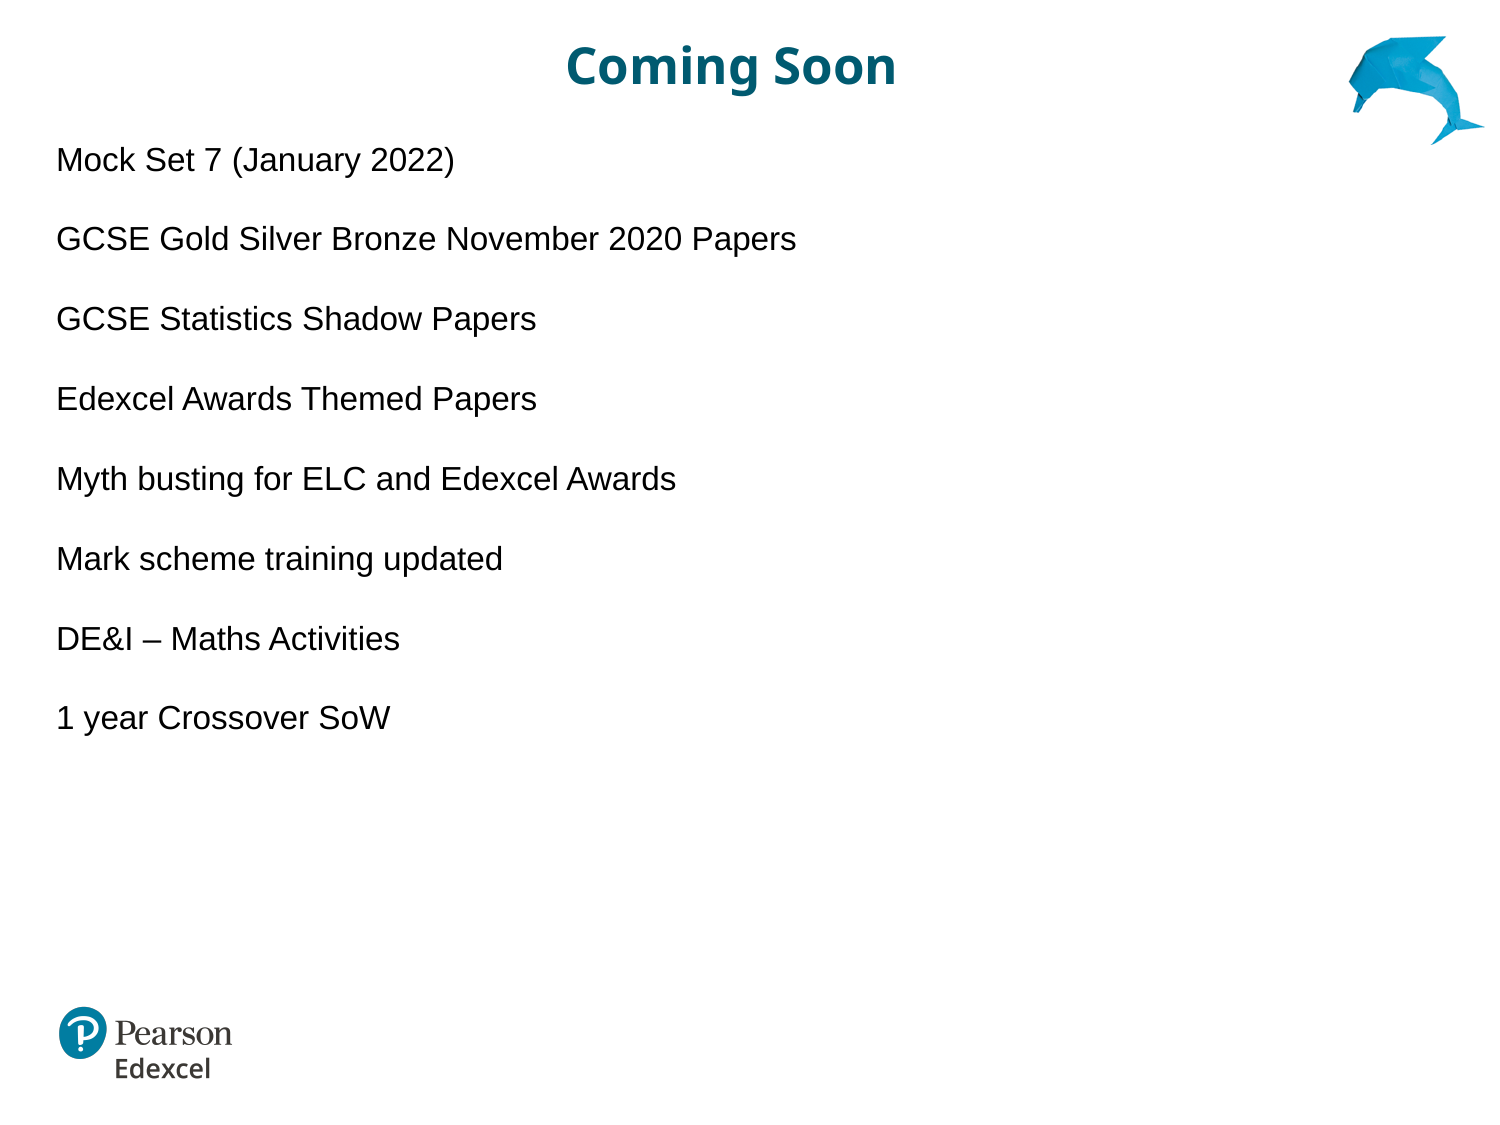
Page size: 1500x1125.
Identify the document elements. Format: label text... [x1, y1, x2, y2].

picture [51, 999, 240, 1086]
text_box Mock Set 7 (January 2022) GCSE Gold Silver Bronze November 2020 Papers GCSE Statistics Shadow Papers Edexcel Awards Themed Papers Myth busting for ELC and Edexcel Awards Mark scheme training updated DE&I – Maths Activities 1 year Crossover SoW [40, 130, 1230, 944]
picture [1335, 14, 1496, 146]
text_box Coming Soon [565, 33, 1330, 98]
